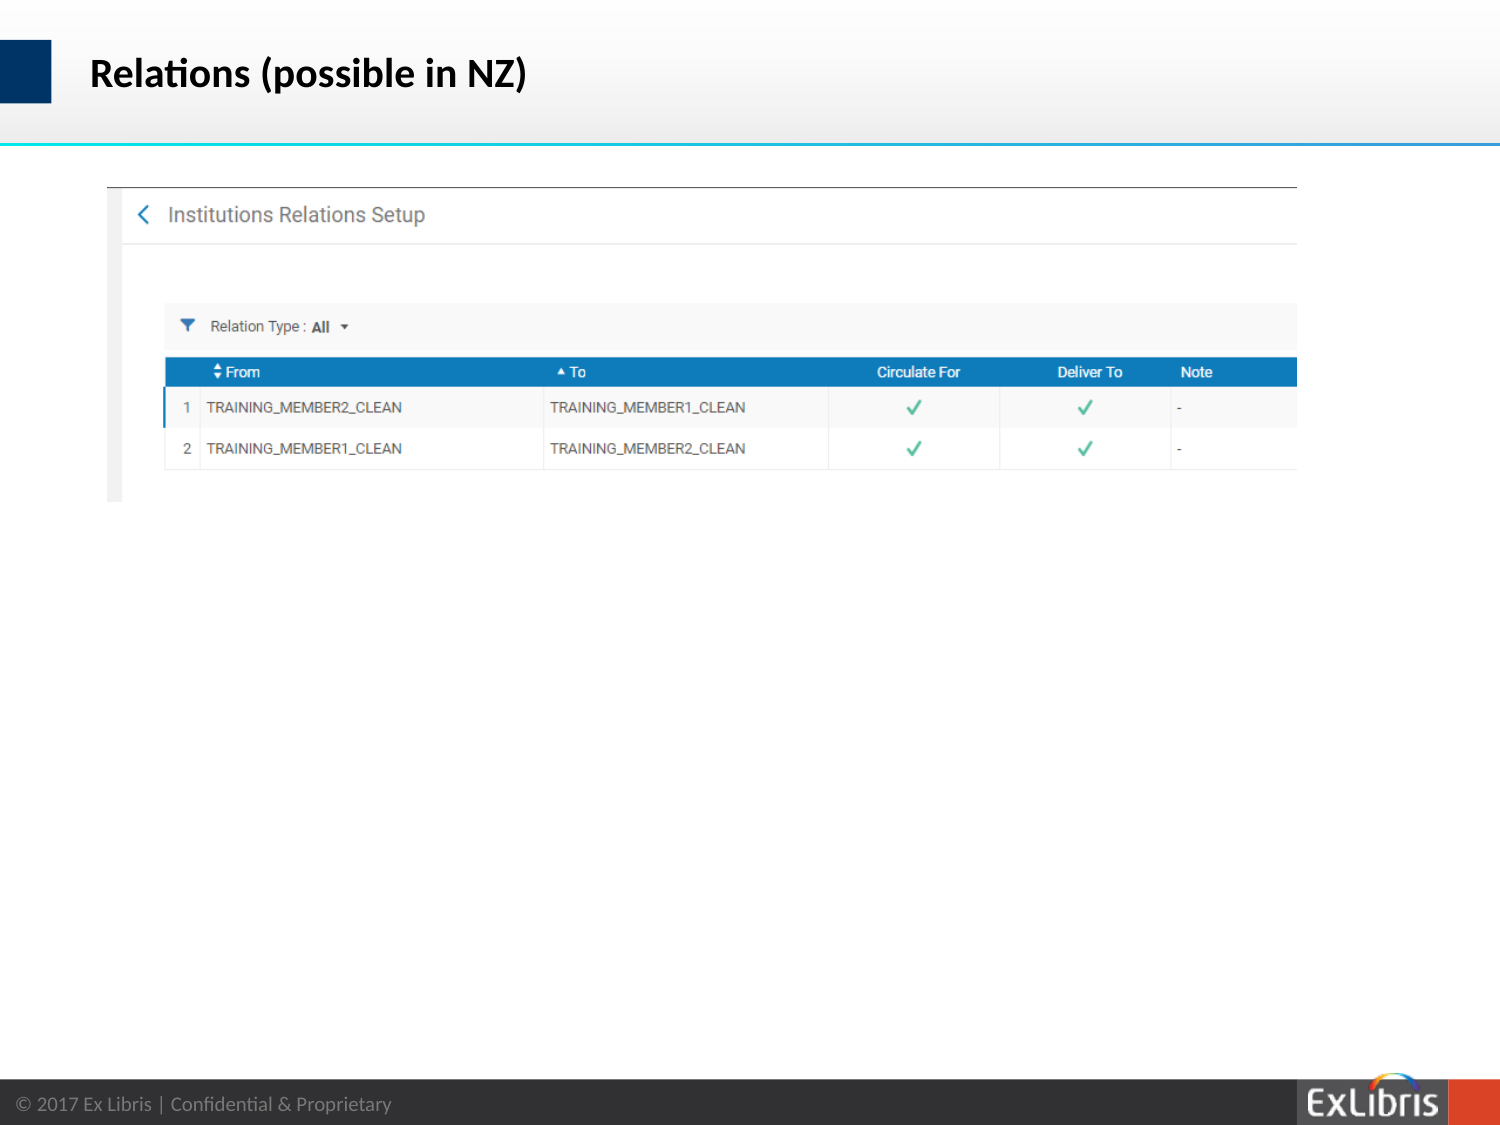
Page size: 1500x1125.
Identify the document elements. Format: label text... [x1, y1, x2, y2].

picture [107, 187, 1297, 502]
title Relations (possible in NZ) [75, 11, 1436, 138]
picture [1308, 1073, 1438, 1122]
